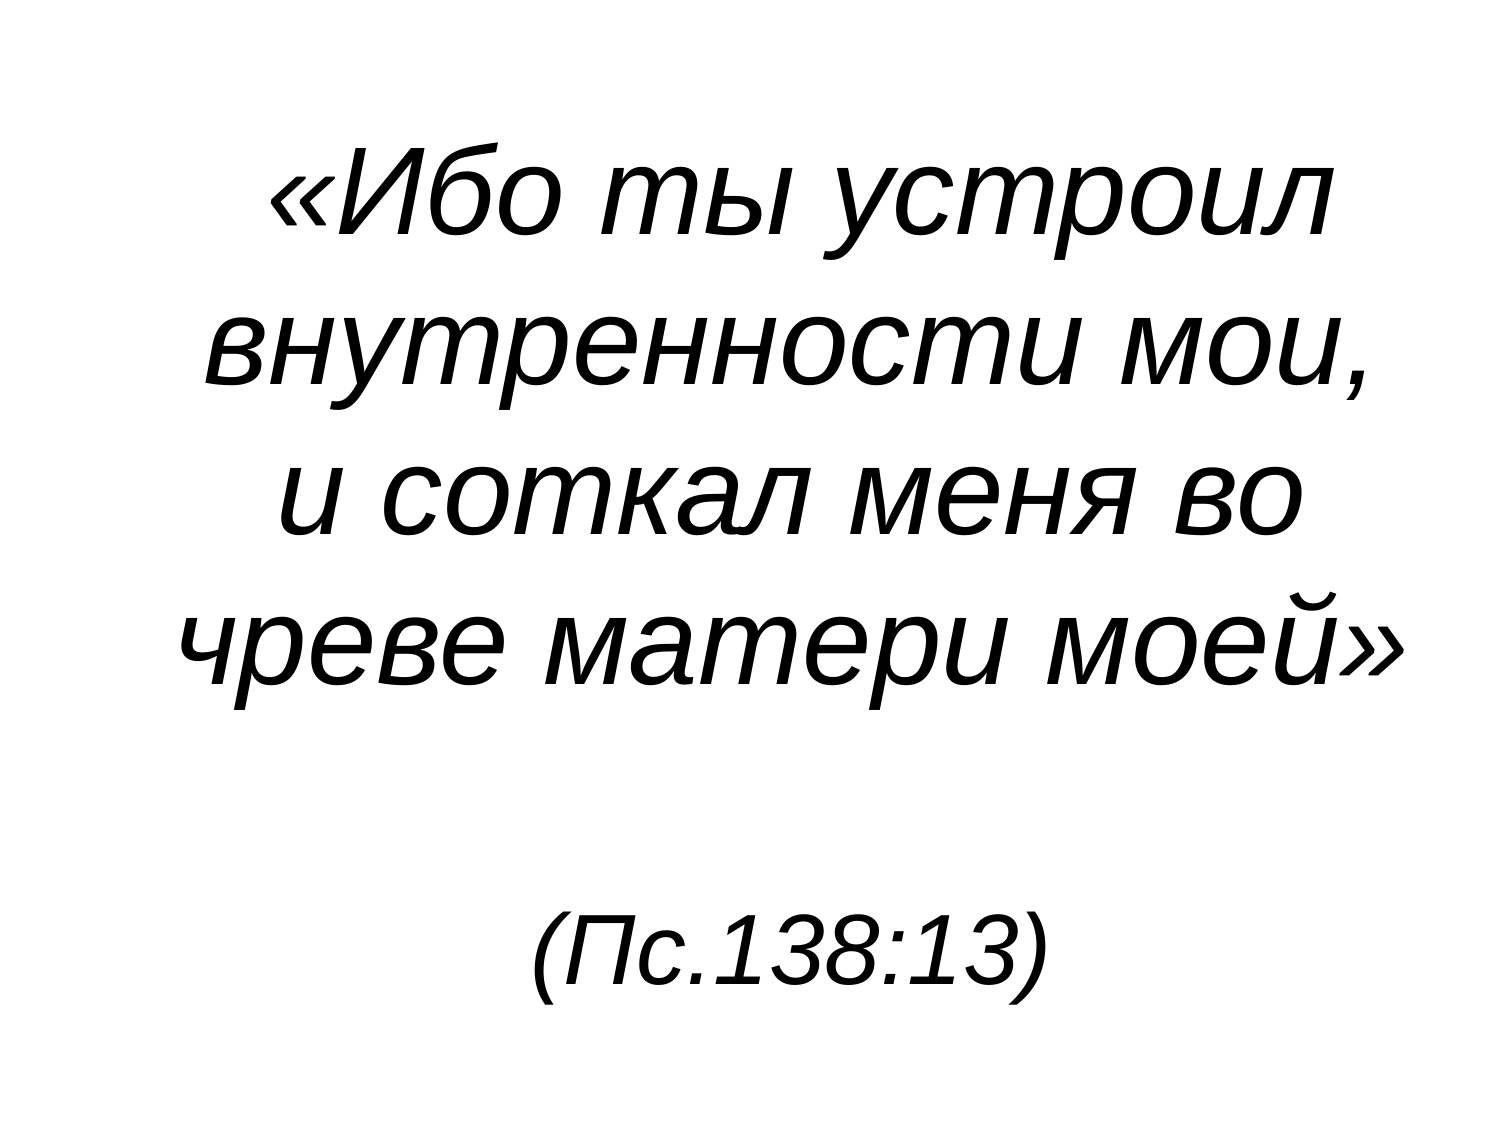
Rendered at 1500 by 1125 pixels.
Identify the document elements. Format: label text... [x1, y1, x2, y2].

list «Ибо ты устроил внутренности мои, и соткал меня во чреве матери моей» (Пс.138:13) [88, 101, 1439, 845]
